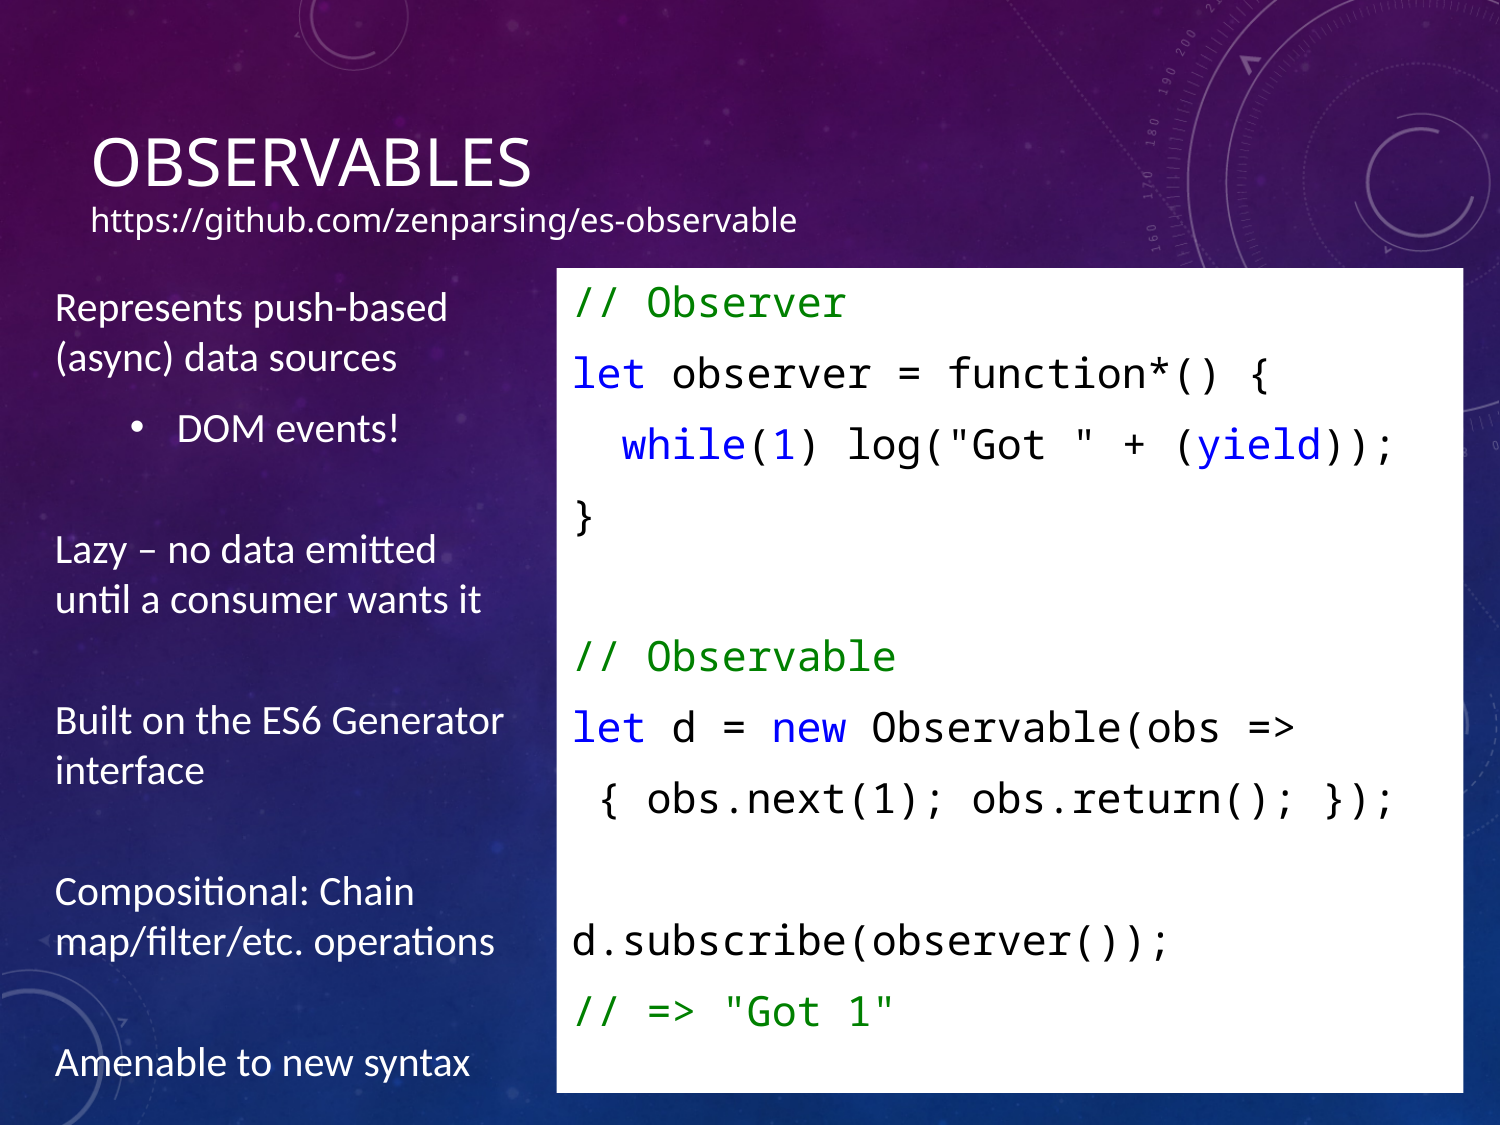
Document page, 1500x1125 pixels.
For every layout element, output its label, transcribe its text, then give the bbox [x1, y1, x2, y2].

picture [0, 0, 1500, 1125]
text_box // Observer let observer = function*() { while(1) log("Got " + (yield)); } // Observable let d = new Observable(obs => { obs.next(1); obs.return(); }); d.subscribe(observer()); // => "Got 1" [556, 268, 1464, 1093]
list Represents push-based (async) data sources DOM events! Lazy – no data emitted until a consumer wants it Built on the ES6 Generator interface Compositional: Chain map/filter/etc. operations Amenable to new syntax [39, 270, 522, 1095]
title Observables https://github.com/zenparsing/es-observable [75, 99, 1350, 339]
